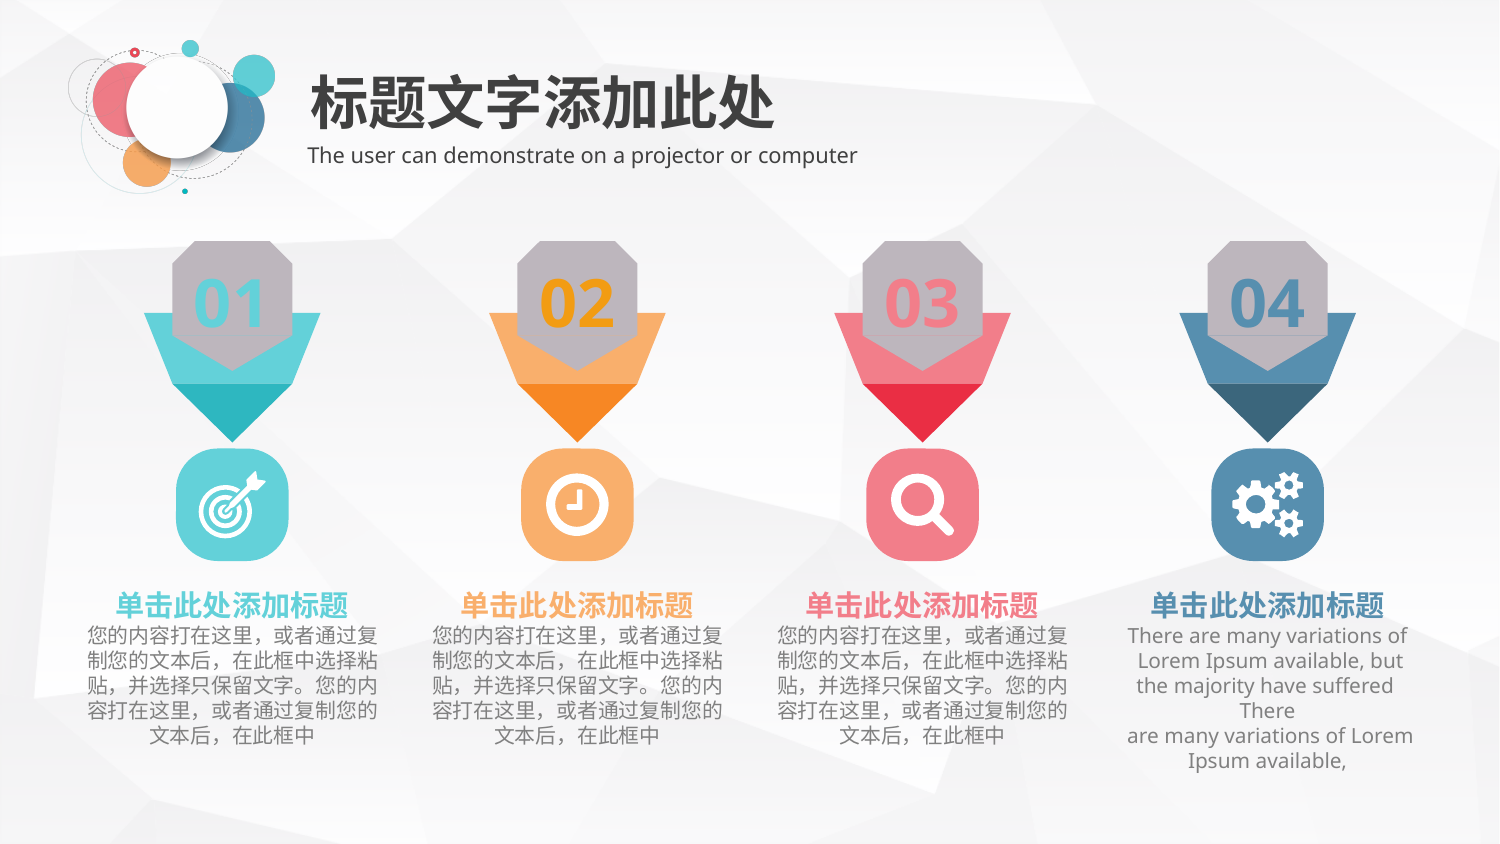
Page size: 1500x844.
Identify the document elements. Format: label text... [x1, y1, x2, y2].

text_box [521, 448, 634, 561]
text_box 单击此处添加标题 您的内容打在这里，或者通过复制您的文本后，在此框中选择粘贴，并选择只保留文字。您的内容打在这里，或者通过复制您的文本后，在此框中 [760, 580, 1085, 755]
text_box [143, 241, 321, 443]
text_box 单击此处添加标题 您的内容打在这里，或者通过复制您的文本后，在此框中选择粘贴，并选择只保留文字。您的内容打在这里，或者通过复制您的文本后，在此框中 [70, 580, 395, 755]
picture [0, 0, 1500, 844]
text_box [176, 448, 289, 561]
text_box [866, 448, 979, 561]
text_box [489, 241, 666, 443]
text_box 单击此处添加标题 您的内容打在这里，或者通过复制您的文本后，在此框中选择粘贴，并选择只保留文字。您的内容打在这里，或者通过复制您的文本后，在此框中 [415, 580, 740, 755]
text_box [1179, 241, 1356, 443]
text_box 单击此处添加标题 There are many variations of Lorem Ipsum available, but the majority have suffered There are many variations of Lorem Ipsum available, [1105, 580, 1430, 780]
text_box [1211, 448, 1324, 561]
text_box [834, 241, 1011, 443]
